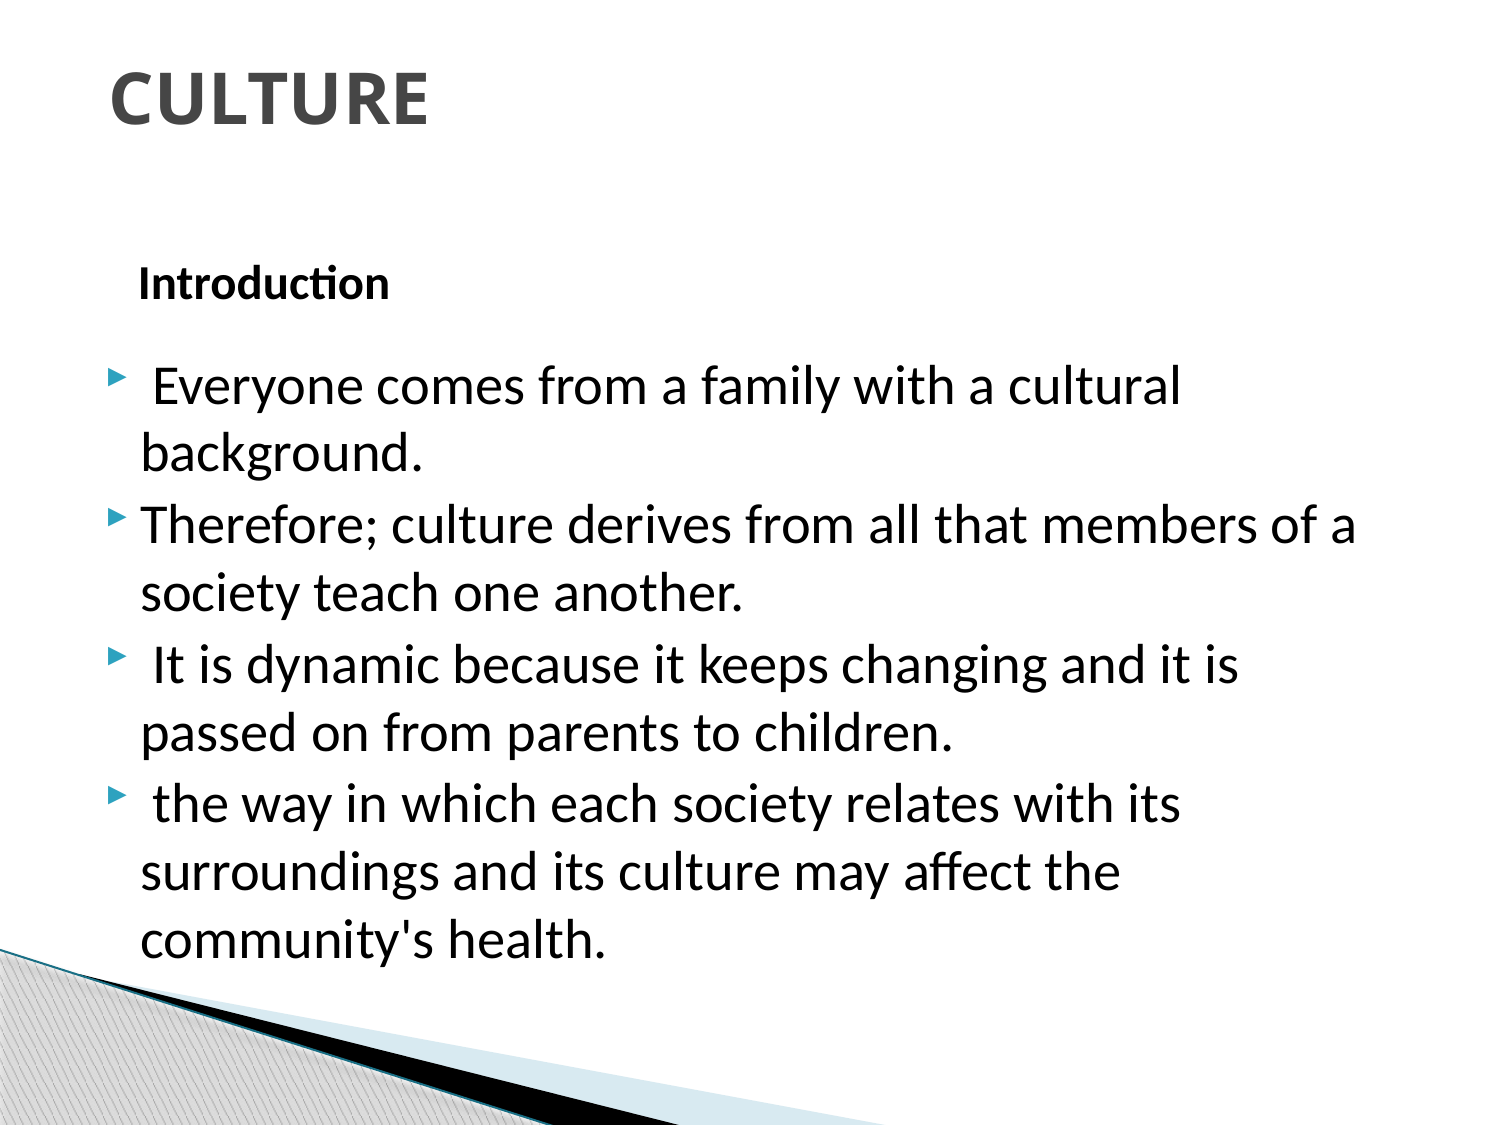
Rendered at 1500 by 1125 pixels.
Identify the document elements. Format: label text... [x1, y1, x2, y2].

list Introduction Everyone comes from a family with a cultural background. Therefore; culture derives from all that members of a society teach one another. It is dynamic because it keeps changing and it is passed on from parents to children. the way in which each society relates with its surroundings and its culture may affect the community's health. [75, 243, 1425, 986]
title CULTURE [75, 45, 1425, 233]
